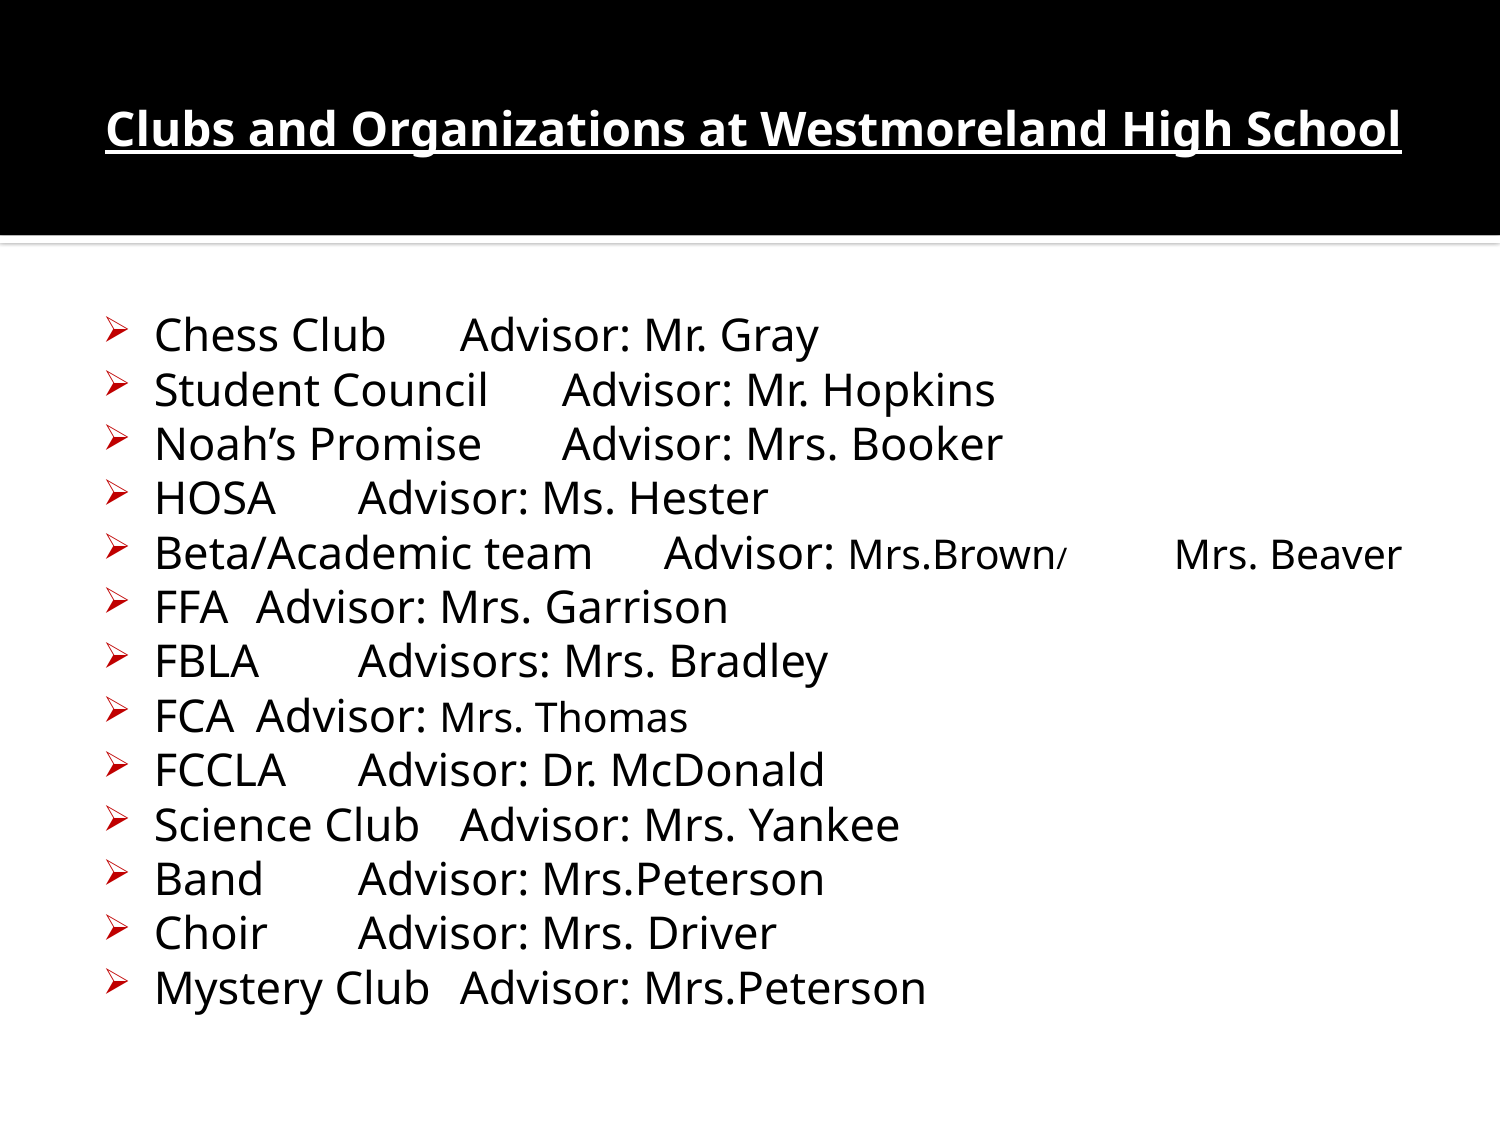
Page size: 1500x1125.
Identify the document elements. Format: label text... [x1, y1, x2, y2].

title Clubs and Organizations at Westmoreland High School [75, 25, 1425, 231]
list Chess Club Advisor: Mr. Gray Student Council Advisor: Mr. Hopkins Noah’s Promise Advisor: Mrs. Booker HOSA Advisor: Ms. Hester Beta/Academic team Advisor: Mrs.Brown/ Mrs. Beaver FFA Advisor: Mrs. Garrison FBLA Advisors: Mrs. Bradley FCA Advisor: Mrs. Thomas FCCLA Advisor: Dr. McDonald Science Club Advisor: Mrs. Yankee Band Advisor: Mrs.Peterson Choir Advisor: Mrs. Driver Mystery Club Advisor: Mrs.Peterson [75, 291, 1425, 1050]
